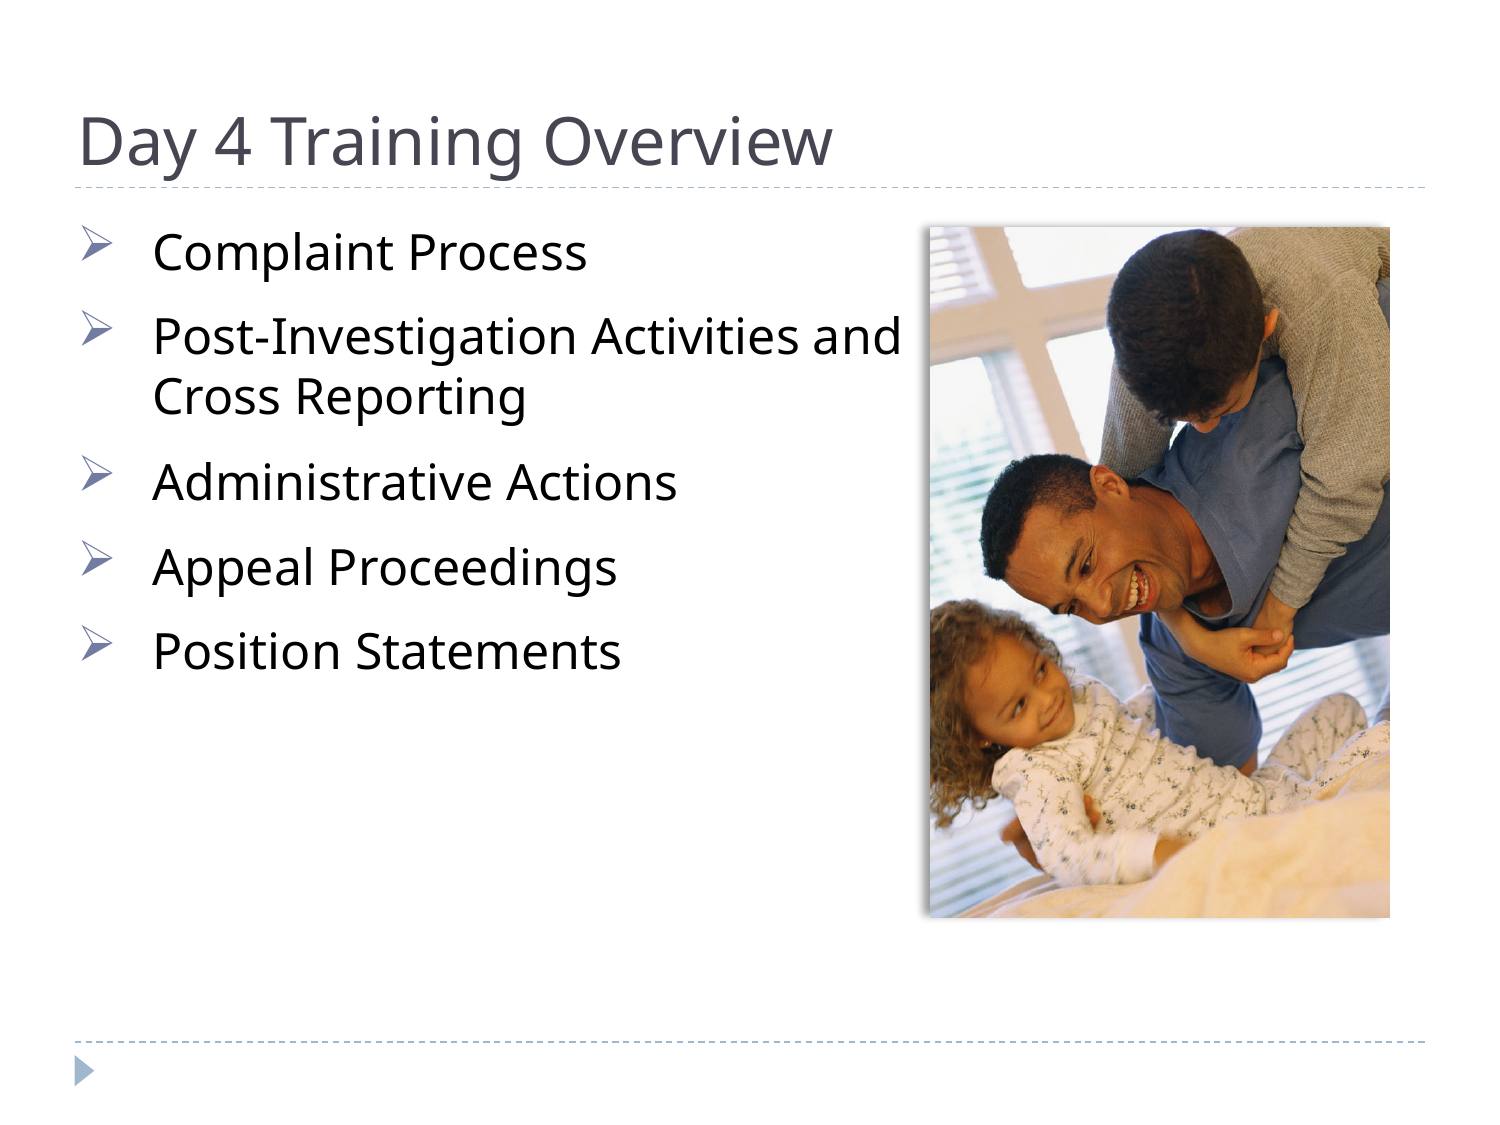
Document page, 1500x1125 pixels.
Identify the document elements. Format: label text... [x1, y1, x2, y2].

picture [929, 227, 1390, 918]
title Day 4 Training Overview [62, 75, 1438, 187]
list Complaint Process Post-Investigation Activities and Cross Reporting Administrative Actions Appeal Proceedings Position Statements [62, 212, 1438, 993]
